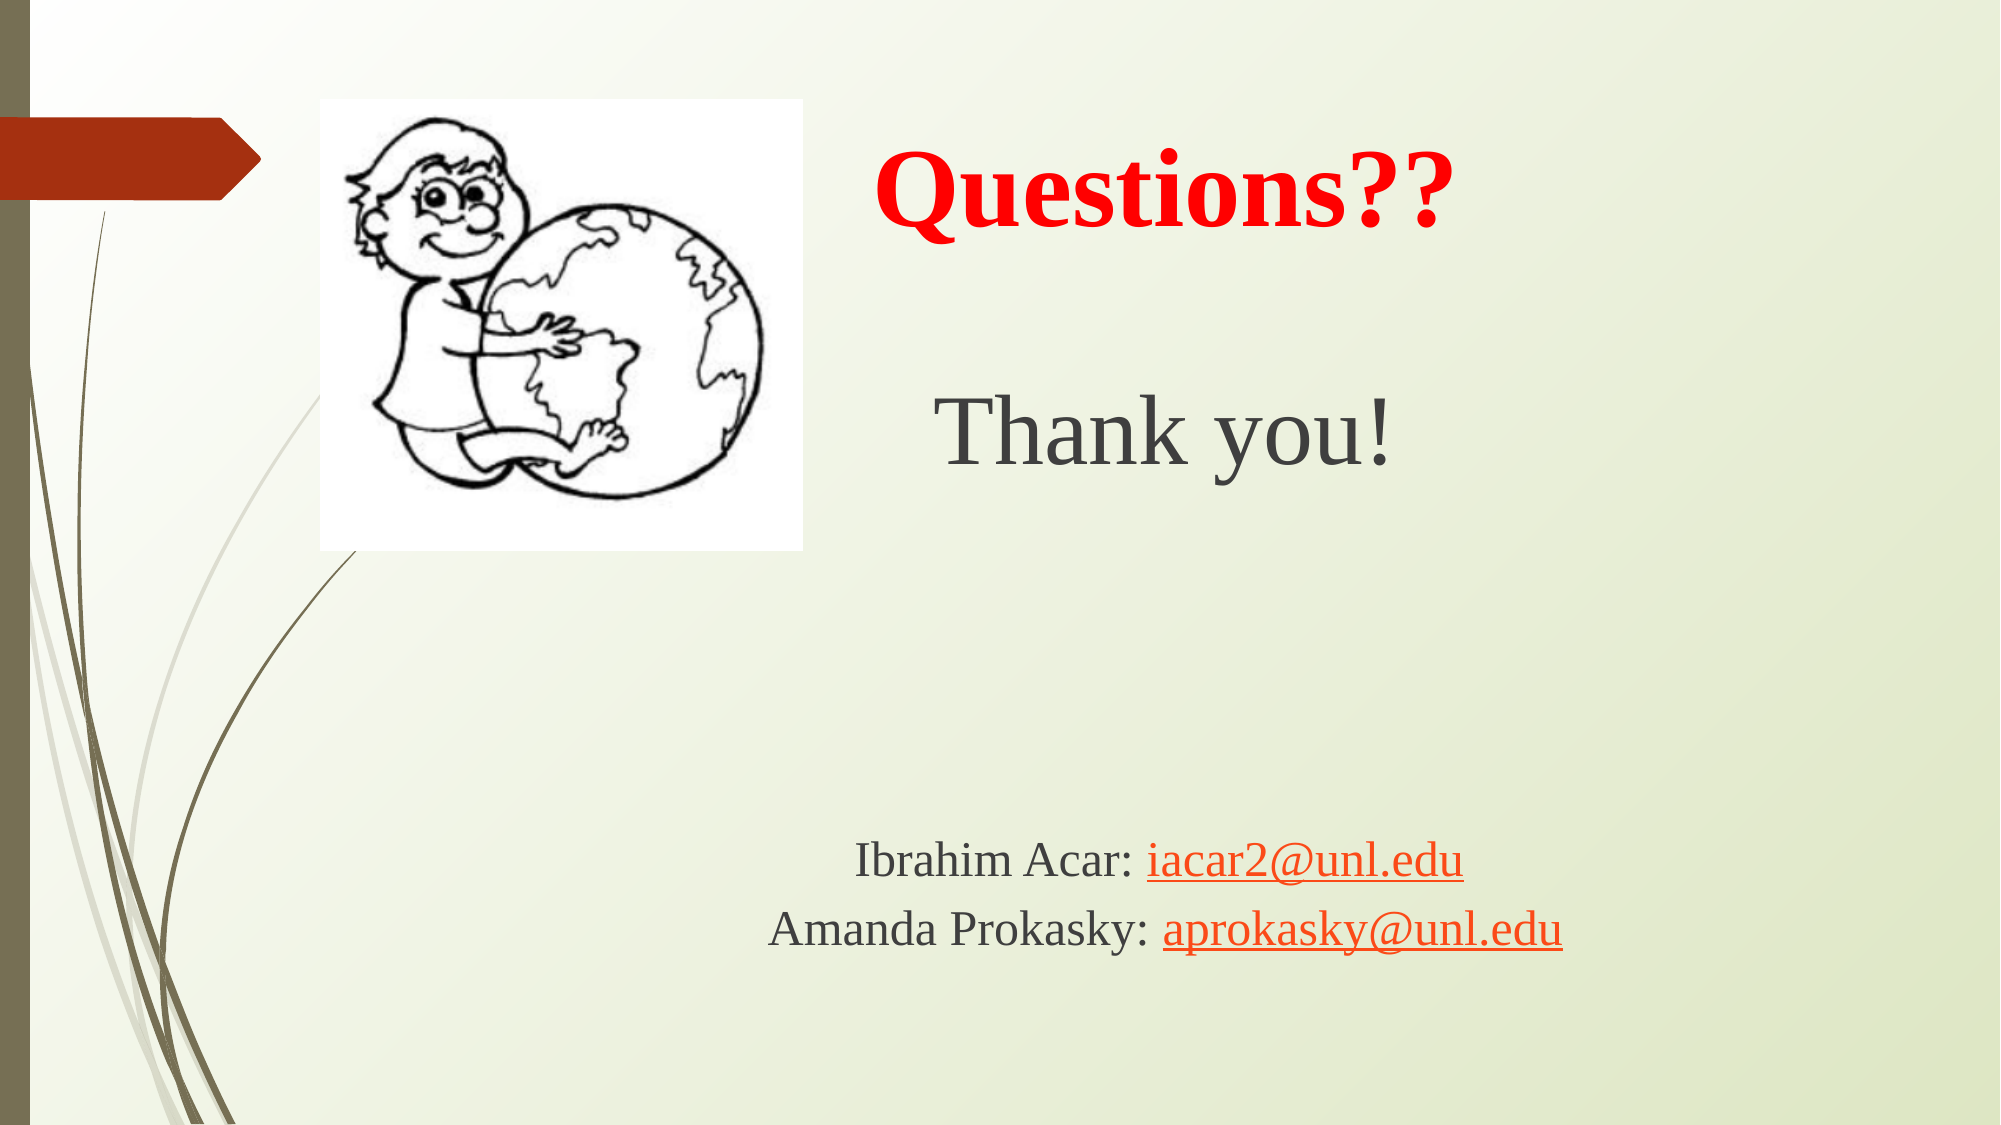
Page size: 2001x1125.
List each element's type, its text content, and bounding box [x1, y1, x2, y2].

picture [320, 98, 803, 551]
list Thank you! Ibrahim Acar: iacar2@unl.edu Amanda Prokasky: aprokasky@unl.edu [424, 350, 1888, 970]
text_box Questions?? [805, 99, 1869, 248]
